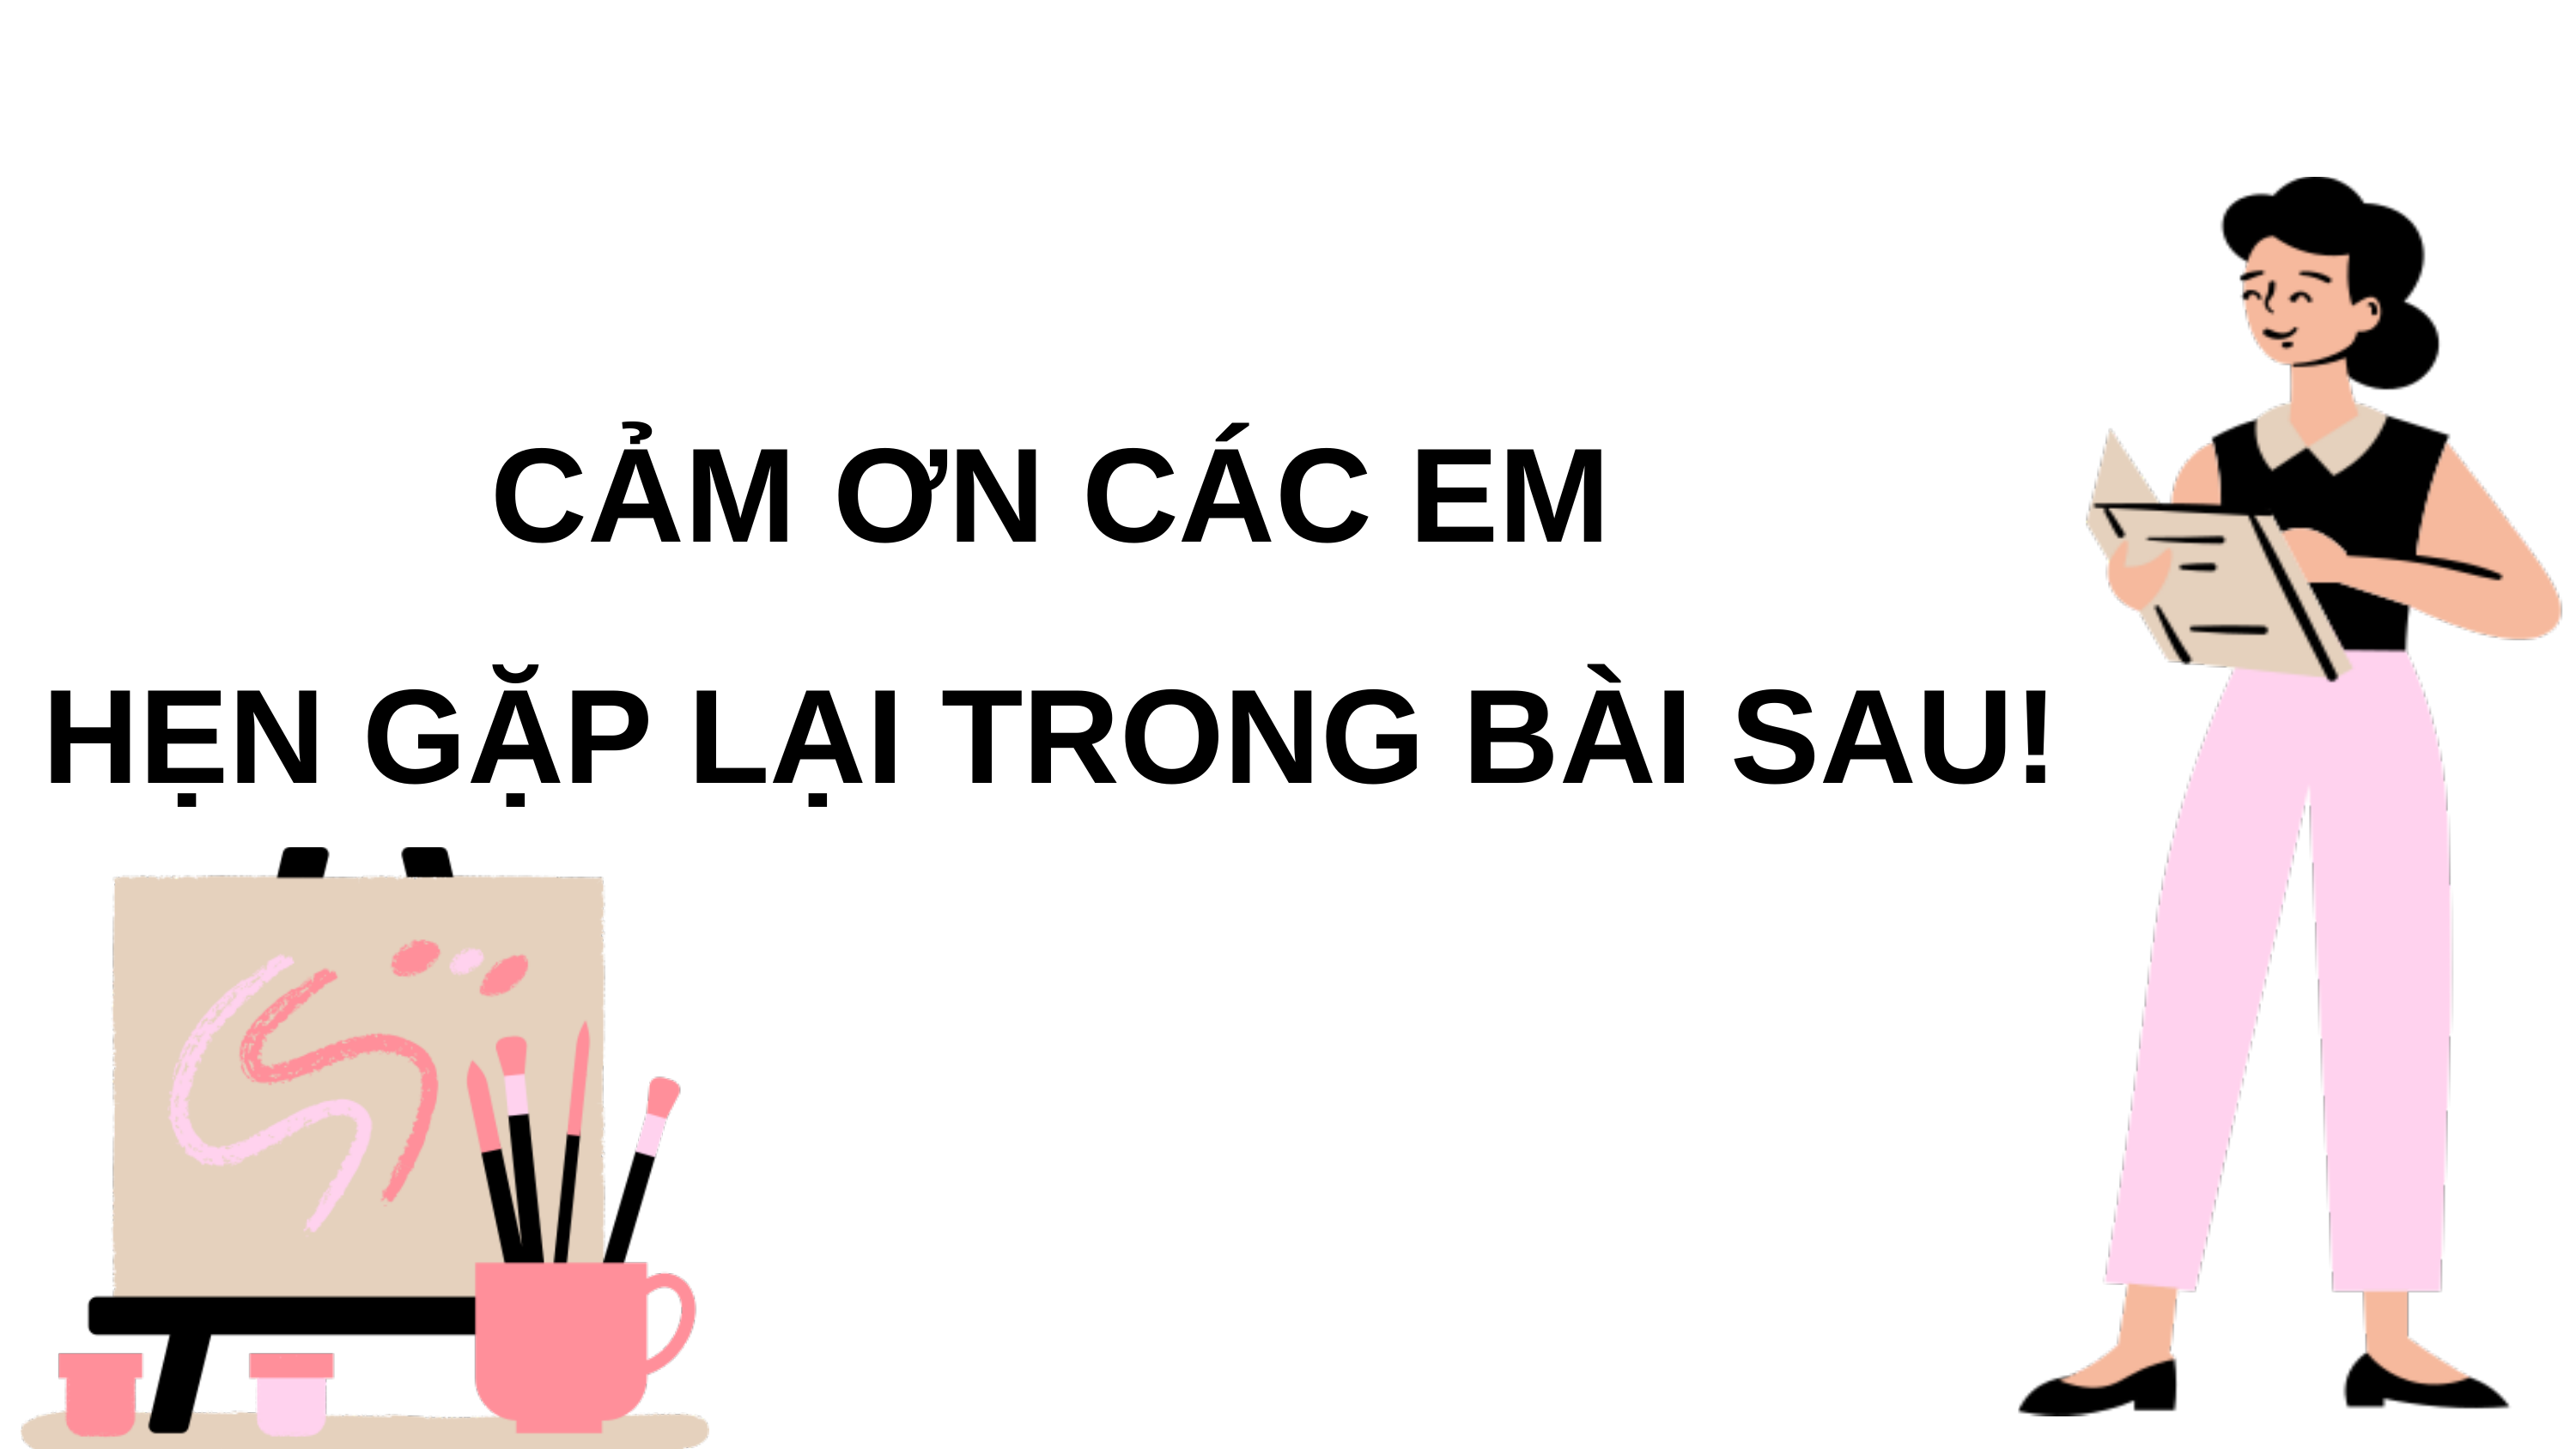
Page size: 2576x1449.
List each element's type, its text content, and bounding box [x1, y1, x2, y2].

picture [2017, 176, 2571, 1416]
text_box CẢM ƠN CÁC EM HẸN GẶP LẠI TRONG BÀI SAU! [0, 327, 2013, 810]
picture [21, 847, 709, 1449]
